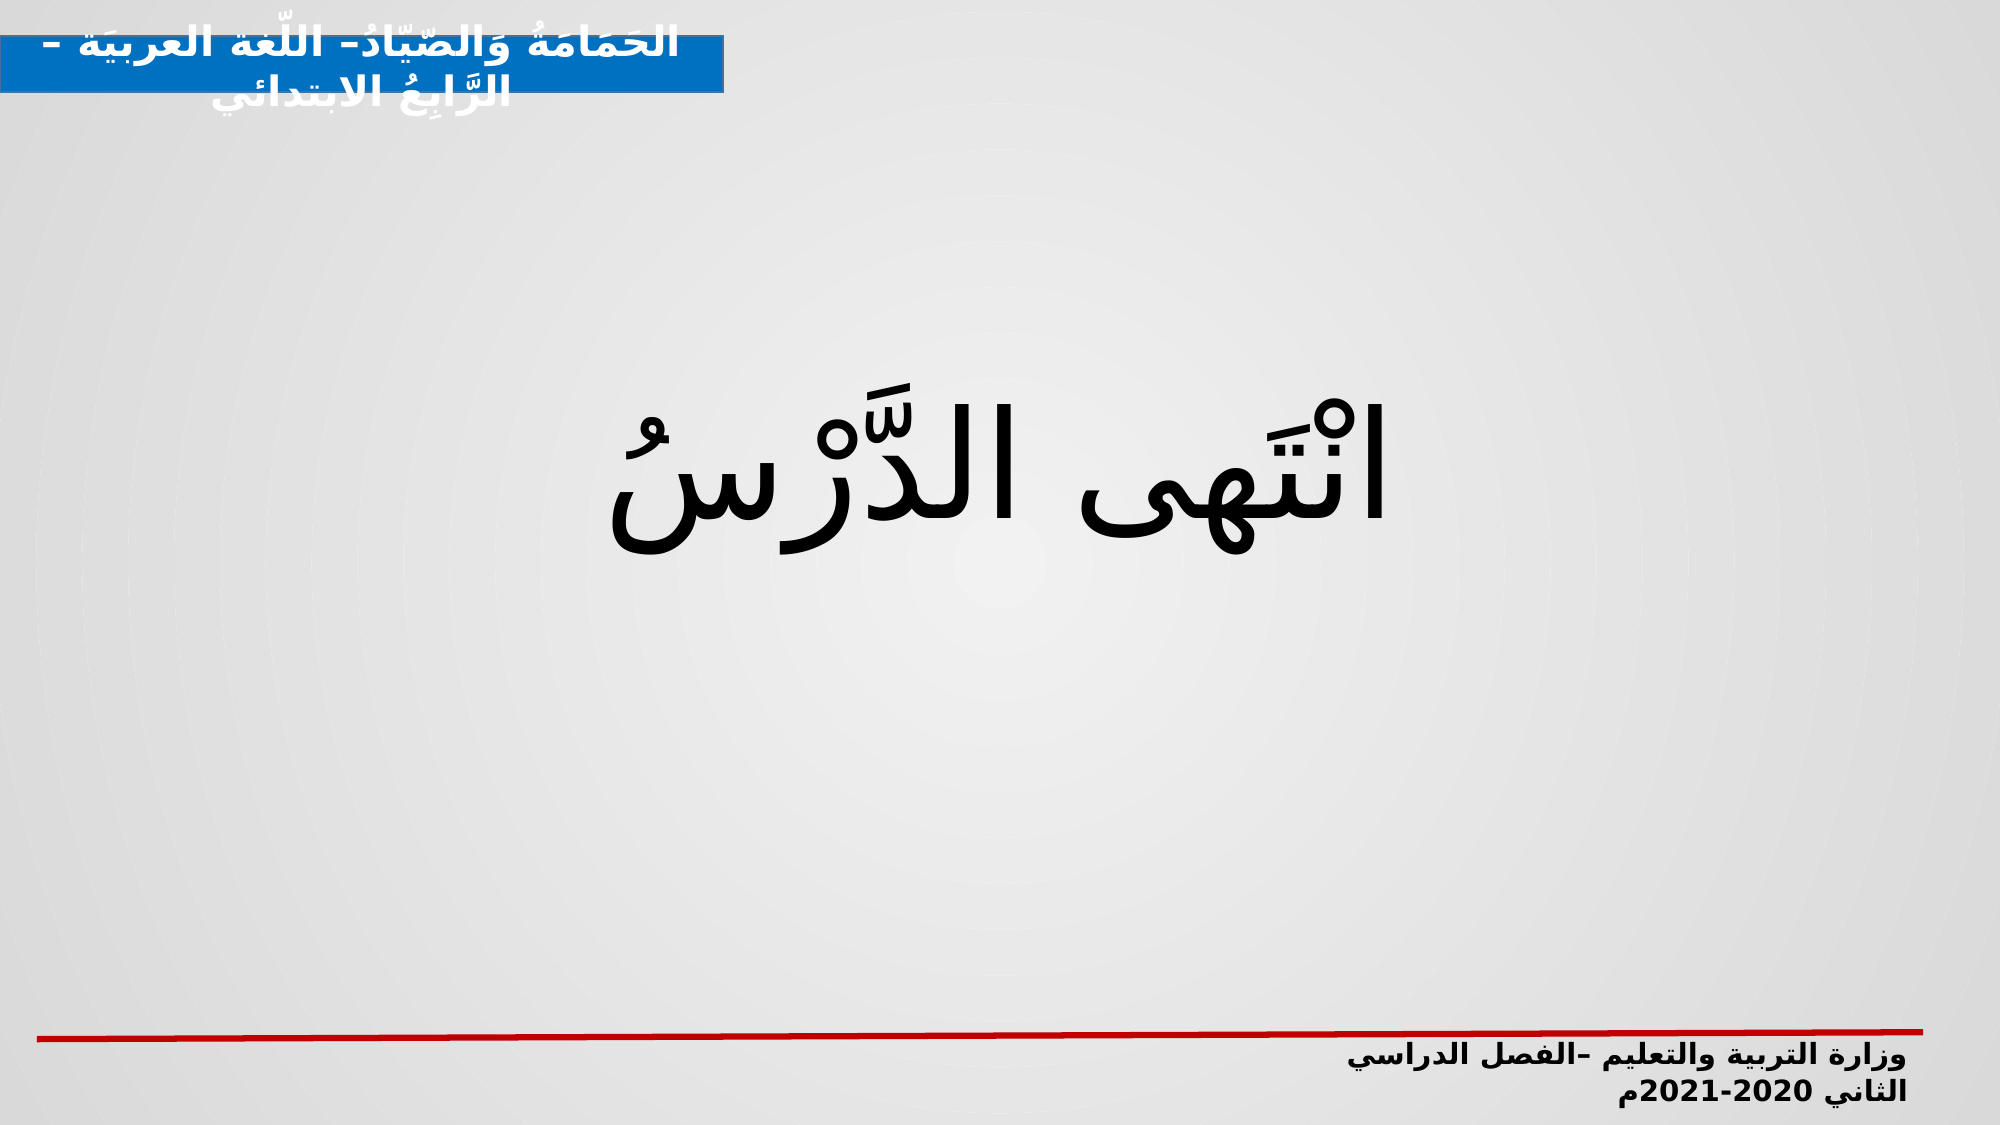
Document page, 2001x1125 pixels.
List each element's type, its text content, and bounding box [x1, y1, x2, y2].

text_box الحَمَامَةُ وَالصّيّادُ– اللّغة العربيَة – الرَّابِعُ الابتدائي [0, 35, 724, 93]
text_box وزارة التربية والتعليم –الفصل الدراسي الثاني 2020-2021م [1303, 1040, 1923, 1102]
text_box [36, 1032, 1923, 1040]
list انْتَهى الدَّرْسُ [137, 381, 1863, 593]
